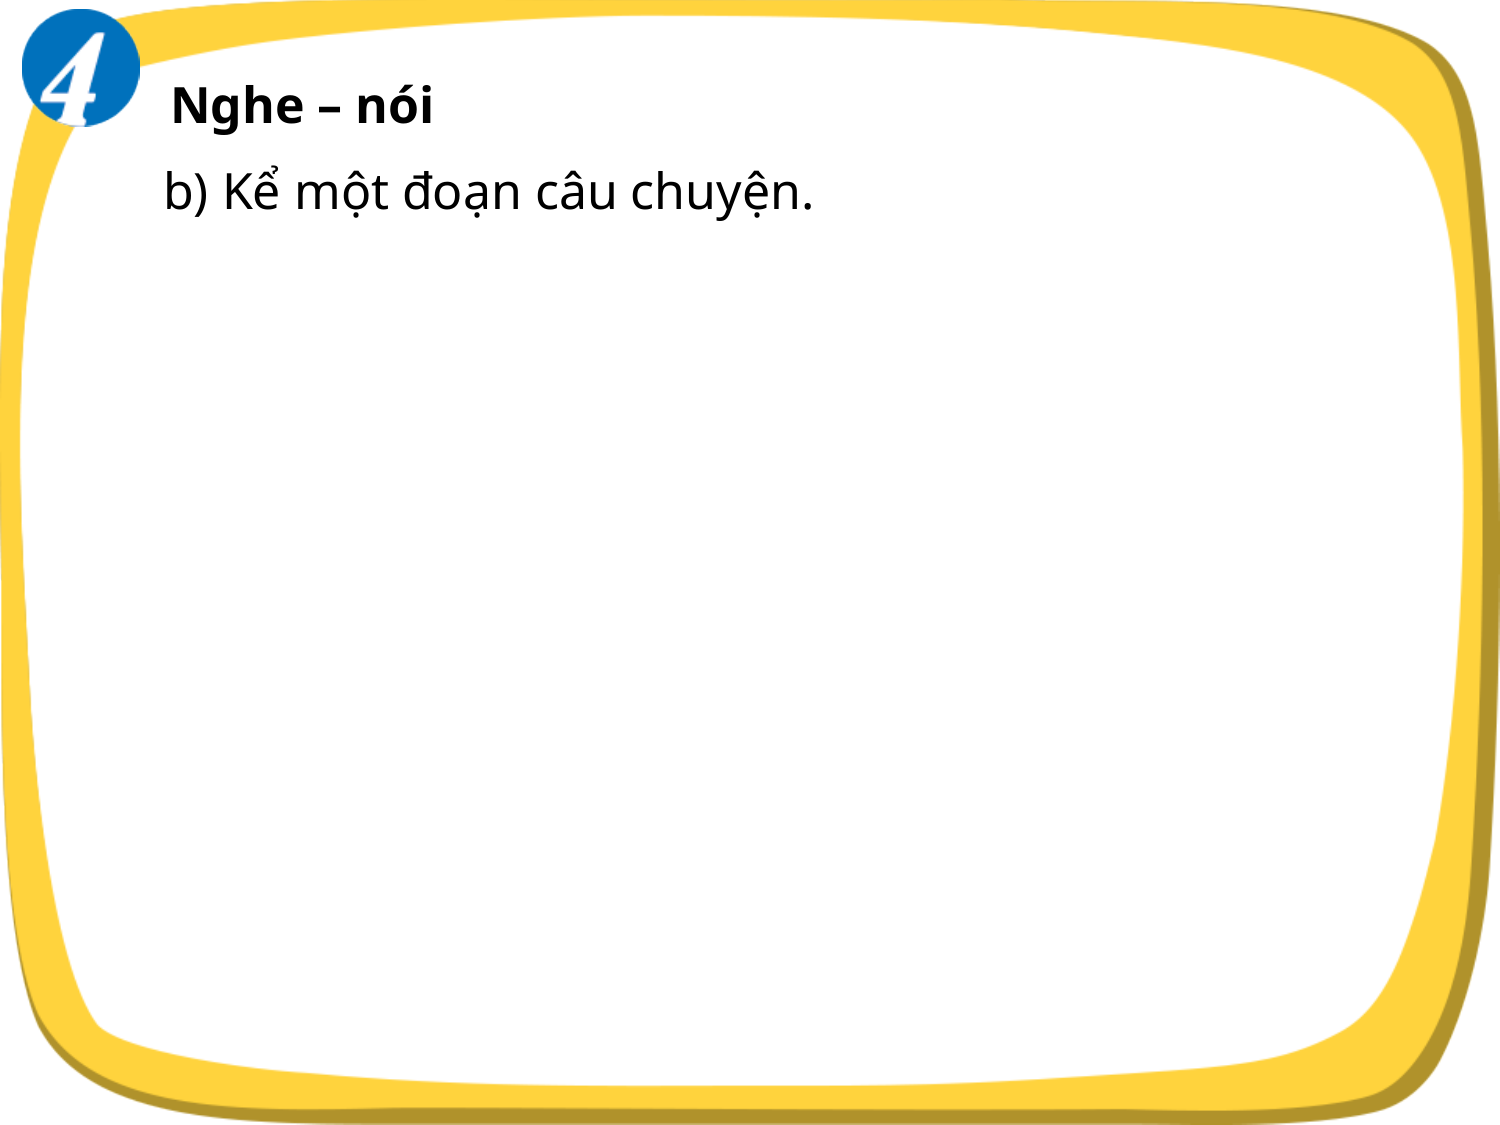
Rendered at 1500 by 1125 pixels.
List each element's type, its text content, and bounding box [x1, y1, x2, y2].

text_box Nghe – nói [155, 66, 450, 142]
picture [0, 0, 1500, 1125]
text_box b) Kể một đoạn câu chuyện. [148, 152, 831, 228]
